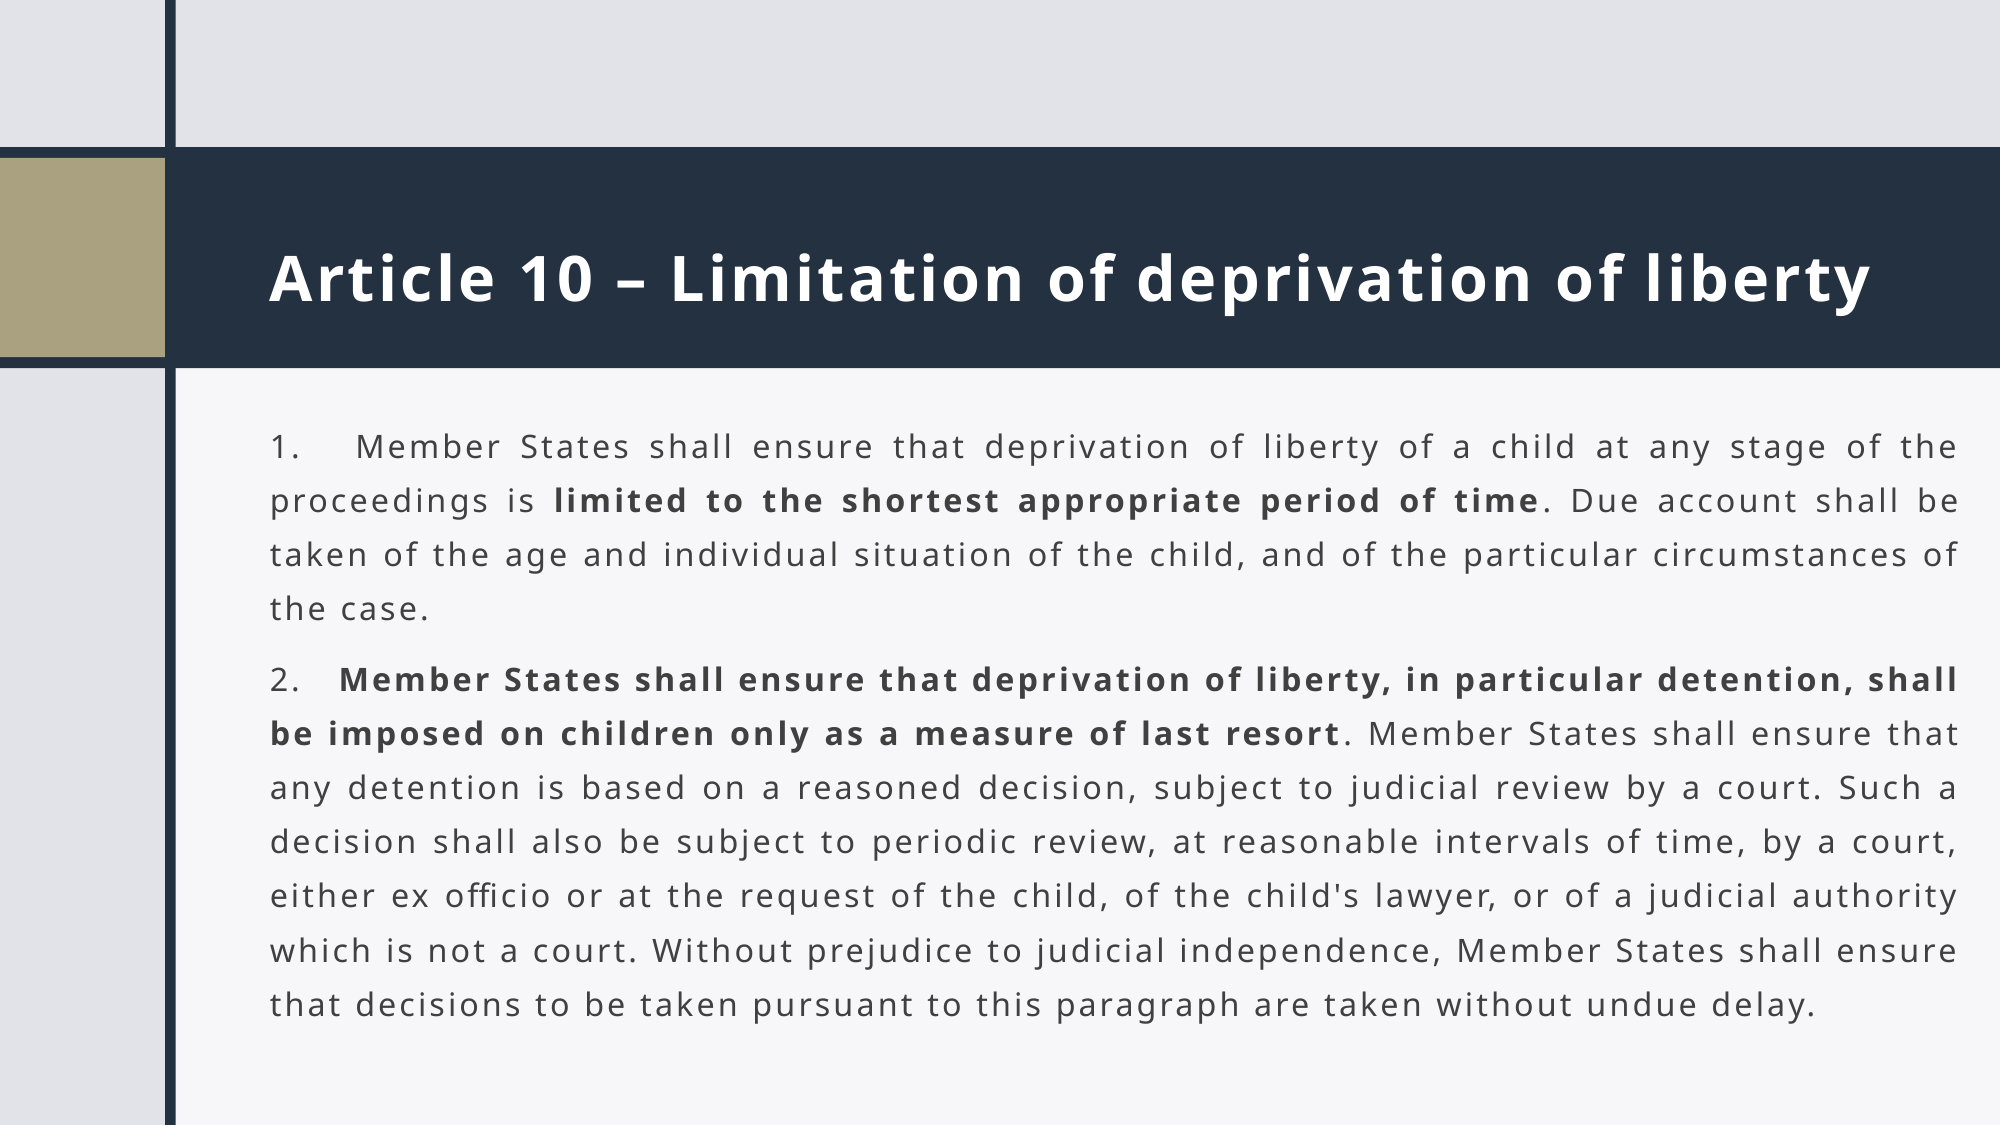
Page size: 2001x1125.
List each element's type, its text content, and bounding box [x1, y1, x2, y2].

text_box [0, 358, 164, 369]
text_box [0, 0, 164, 146]
text_box [164, 0, 177, 1125]
text_box [177, 146, 2000, 369]
list 1. Member States shall ensure that deprivation of liberty of a child at any stage of the proceedings is limited to the shortest appropriate period of time. Due account shall be taken of the age and individual situation of the child, and of the particular circumstances of the case. 2. Member States shall ensure that deprivation of liberty, in particular detention, shall be imposed on children only as a measure of last resort. Member States shall ensure that any detention is based on a reasoned decision, subject to judicial review by a court. Such a decision shall also be subject to periodic review, at reasonable intervals of time, by a court, either ex officio or at the request of the child, of the child's lawyer, or of a judicial authority which is not a court. Without prejudice to judicial independence, Member States shall ensure that decisions to be taken pursuant to this paragraph are taken without undue delay. [251, 392, 1980, 1095]
title Article 10 – Limitation of deprivation of liberty [251, 171, 1895, 341]
text_box [0, 369, 164, 1125]
text_box [0, 157, 164, 358]
text_box [177, 0, 2000, 146]
text_box [177, 369, 2000, 1125]
text_box [0, 146, 164, 157]
